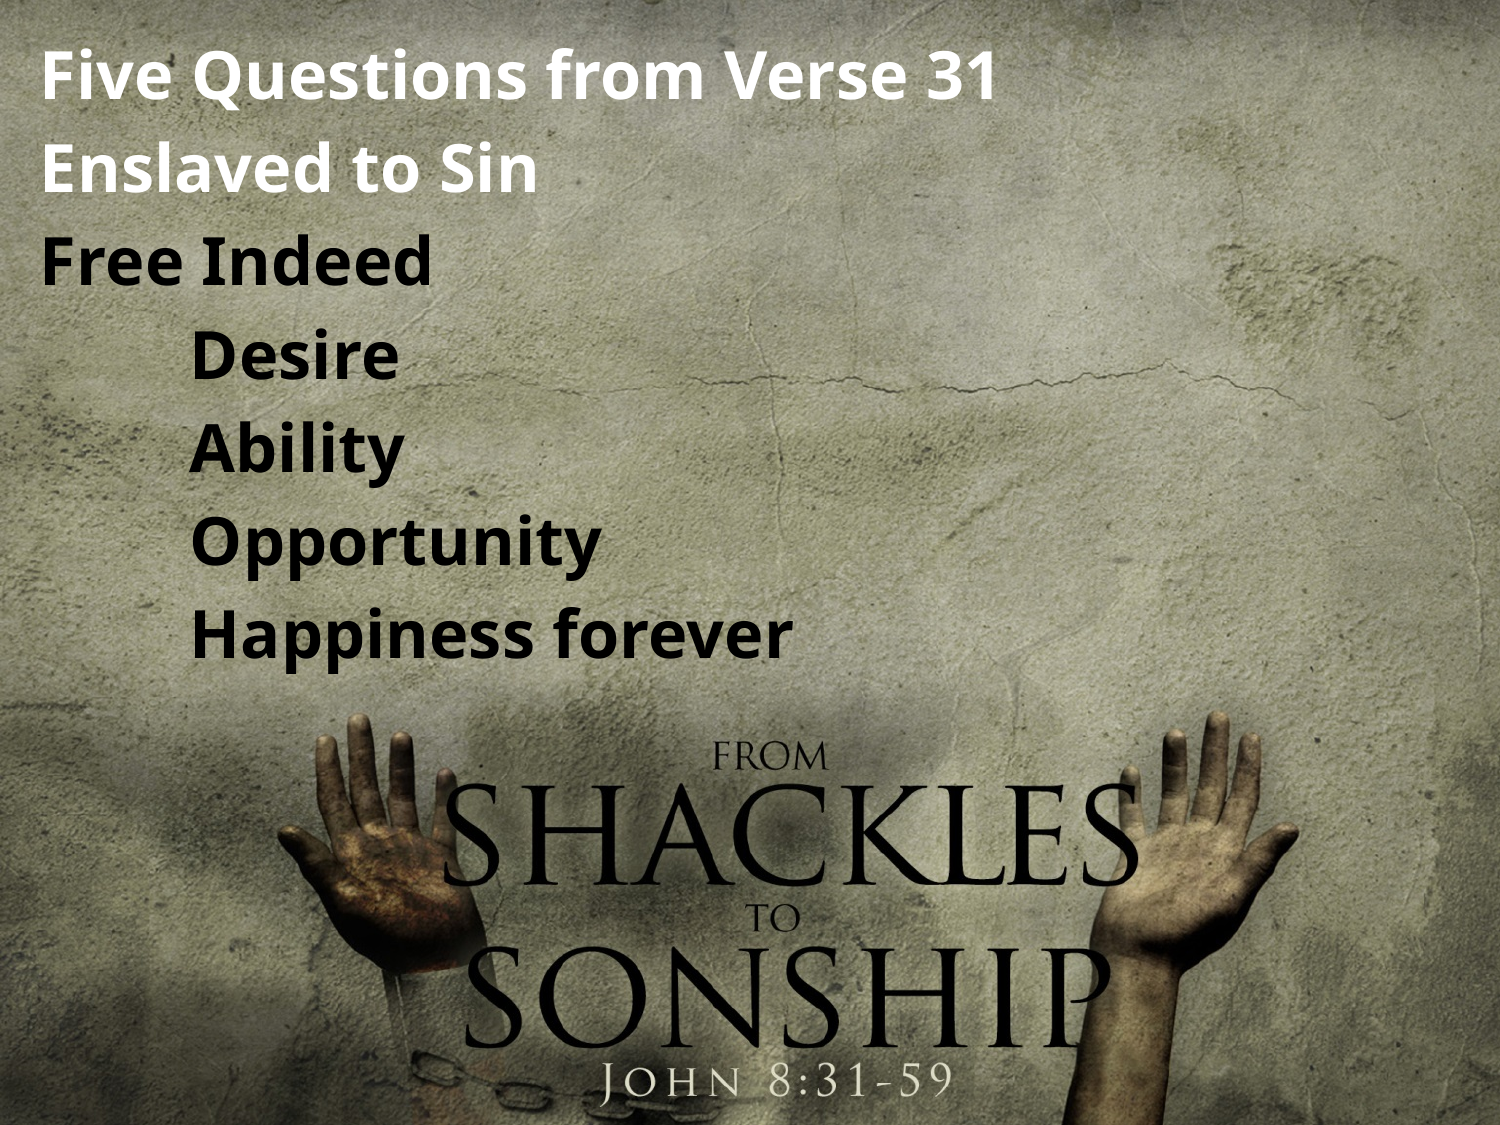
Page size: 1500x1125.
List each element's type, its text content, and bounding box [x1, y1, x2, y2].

picture [0, 0, 1500, 1125]
list Five Questions from Verse 31 Enslaved to Sin Free Indeed Desire Ability Opportunity Happiness forever [24, 24, 1425, 1005]
